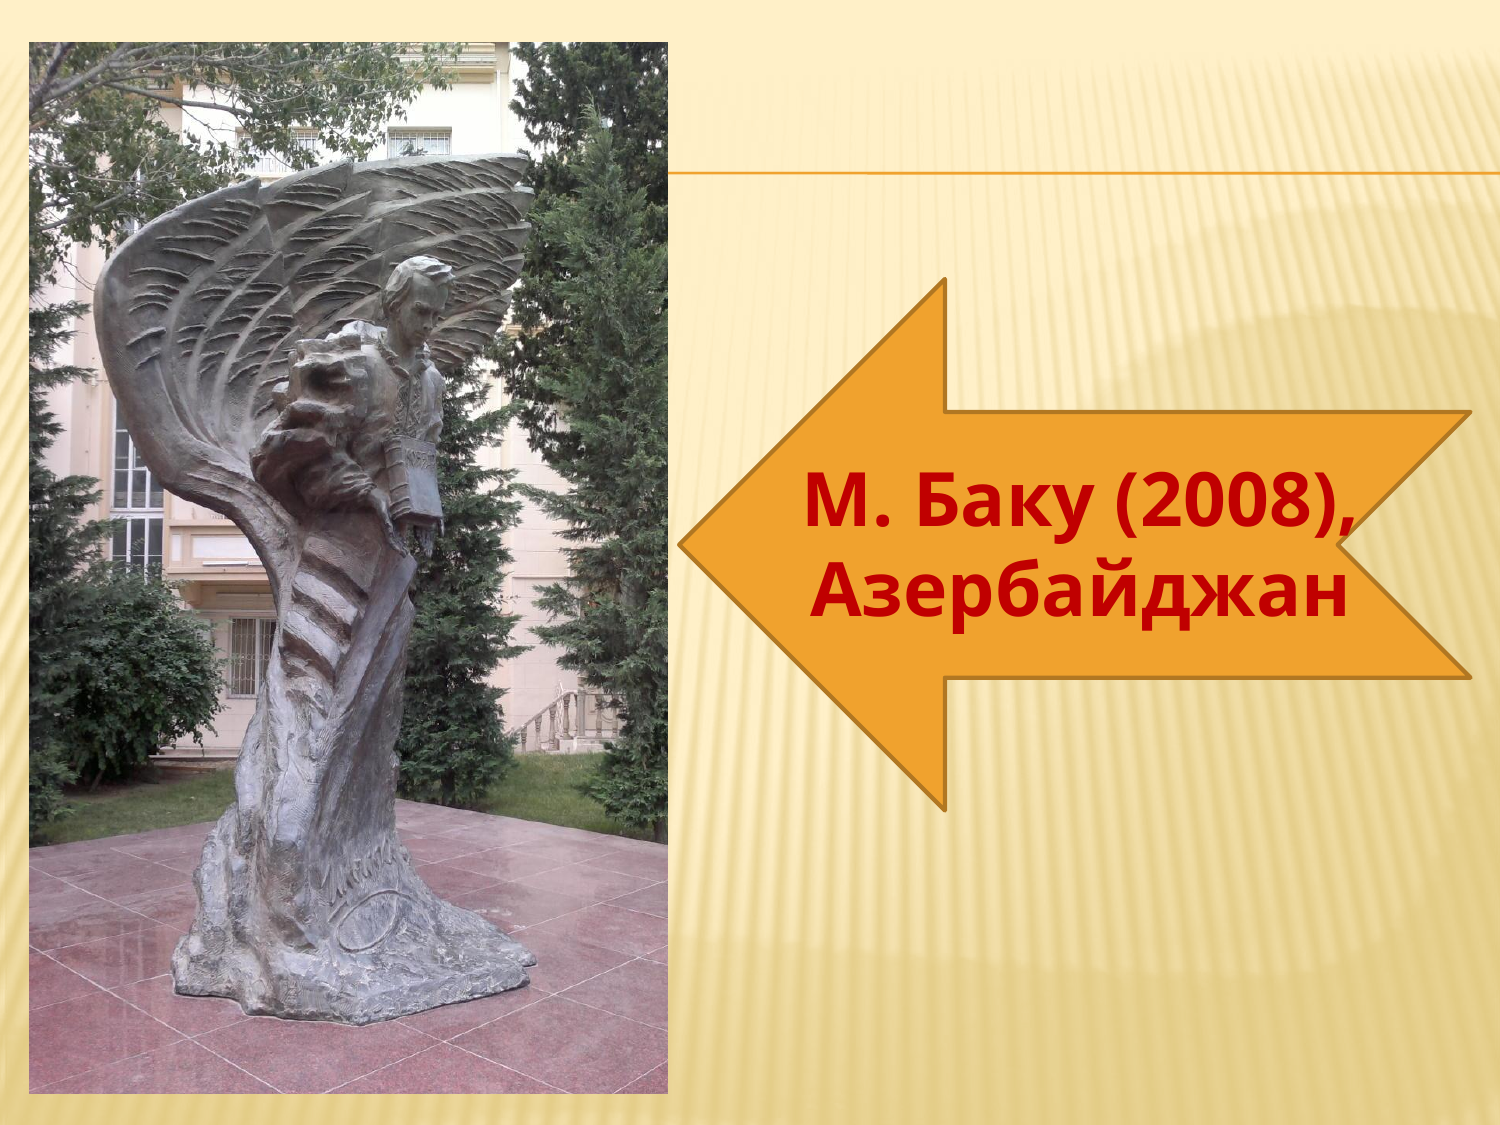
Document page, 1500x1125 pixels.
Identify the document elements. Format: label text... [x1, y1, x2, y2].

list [29, 42, 668, 1095]
text_box [677, 459, 761, 630]
text_box [776, 277, 1473, 486]
text_box М. Баку (2008), Азербайджан [761, 444, 1400, 640]
text_box [771, 604, 1473, 813]
